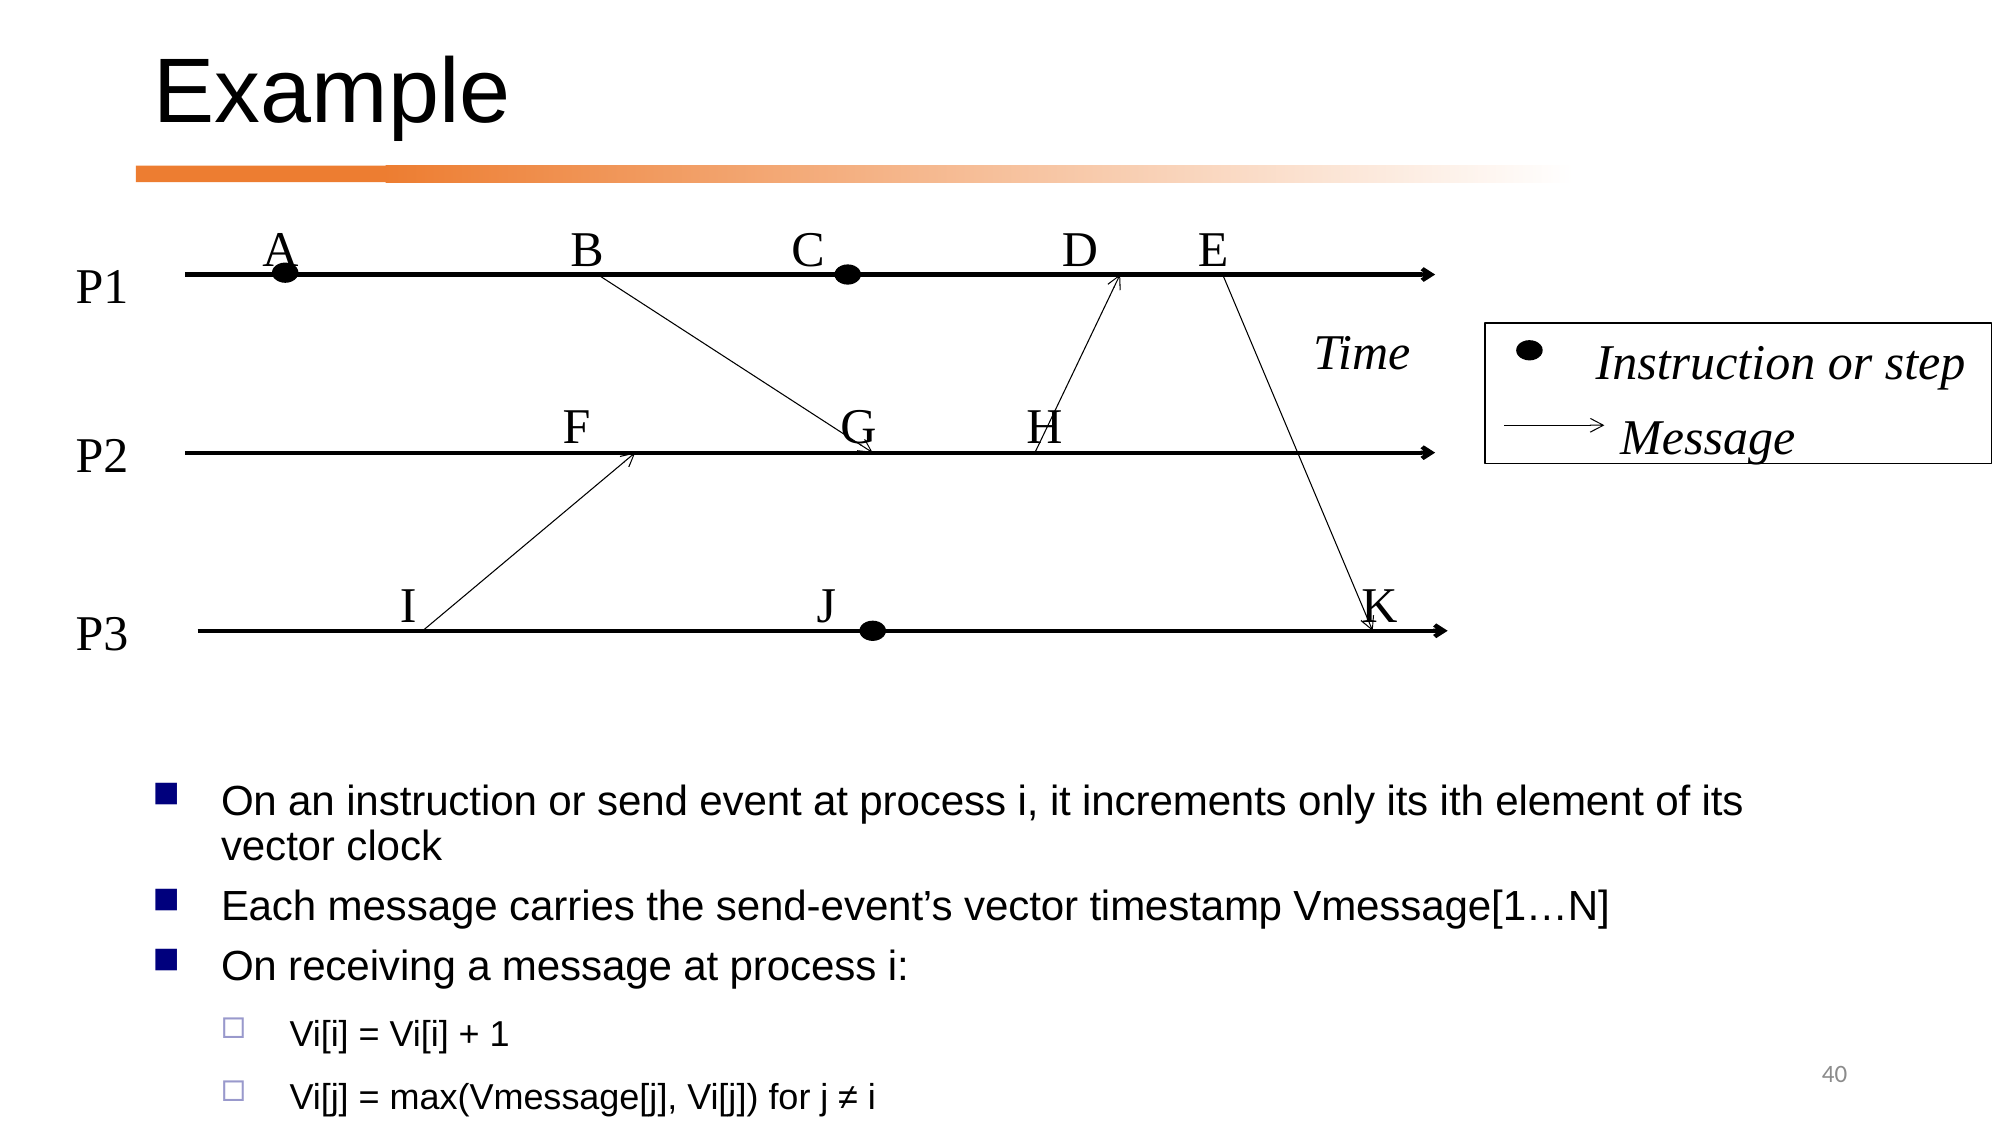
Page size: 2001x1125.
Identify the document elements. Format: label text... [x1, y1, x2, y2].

list On an instruction or send event at process i, it increments only its ith element of its vector clock Each message carries the send-event’s vector timestamp Vmessage[1…N] On receiving a message at process i: Vi[i] = Vi[i] + 1 Vi[j] = max(Vmessage[j], Vi[j]) for j ≠ i [137, 771, 1863, 1125]
title Example [138, 25, 1810, 160]
text_box A B C D E [247, 208, 1386, 246]
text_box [60, 246, 1992, 670]
